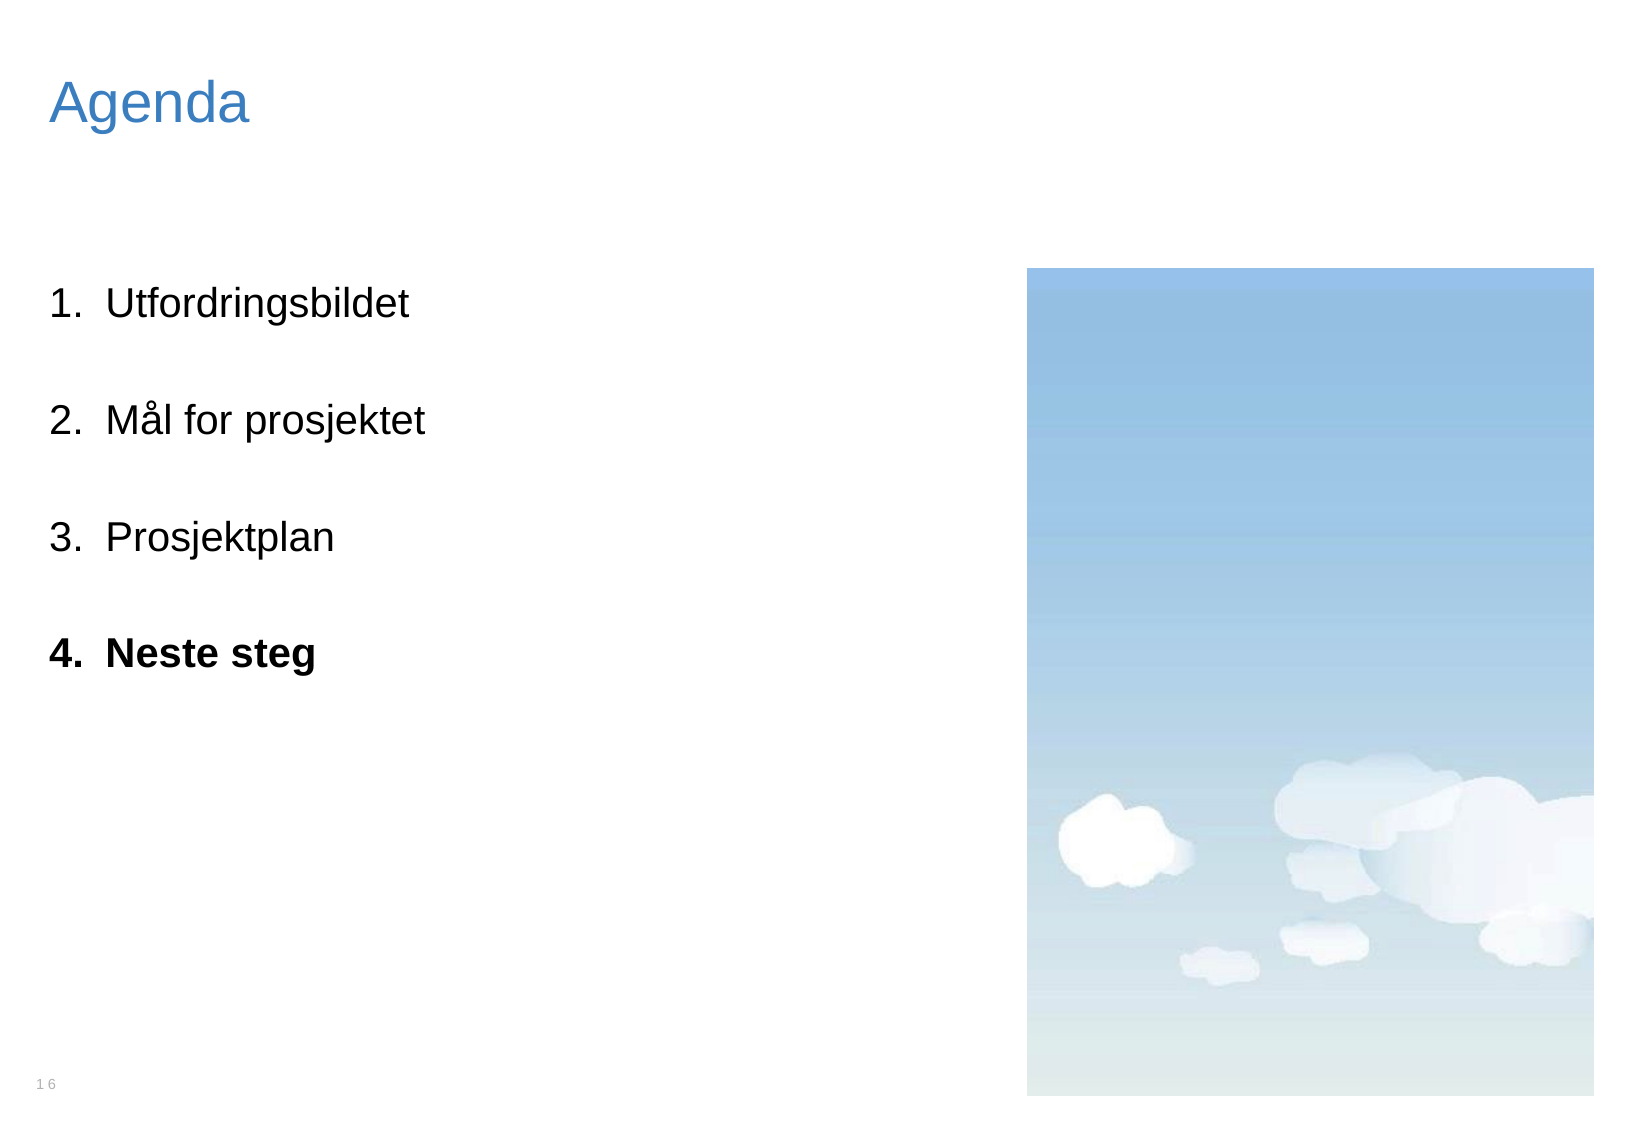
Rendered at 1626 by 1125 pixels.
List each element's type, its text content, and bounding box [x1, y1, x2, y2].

title Agenda [34, 53, 1594, 146]
picture [1027, 268, 1594, 1096]
slide_number 16 [21, 1070, 425, 1097]
list Utfordringsbildet Mål for prosjektet Prosjektplan Neste steg [34, 268, 963, 914]
